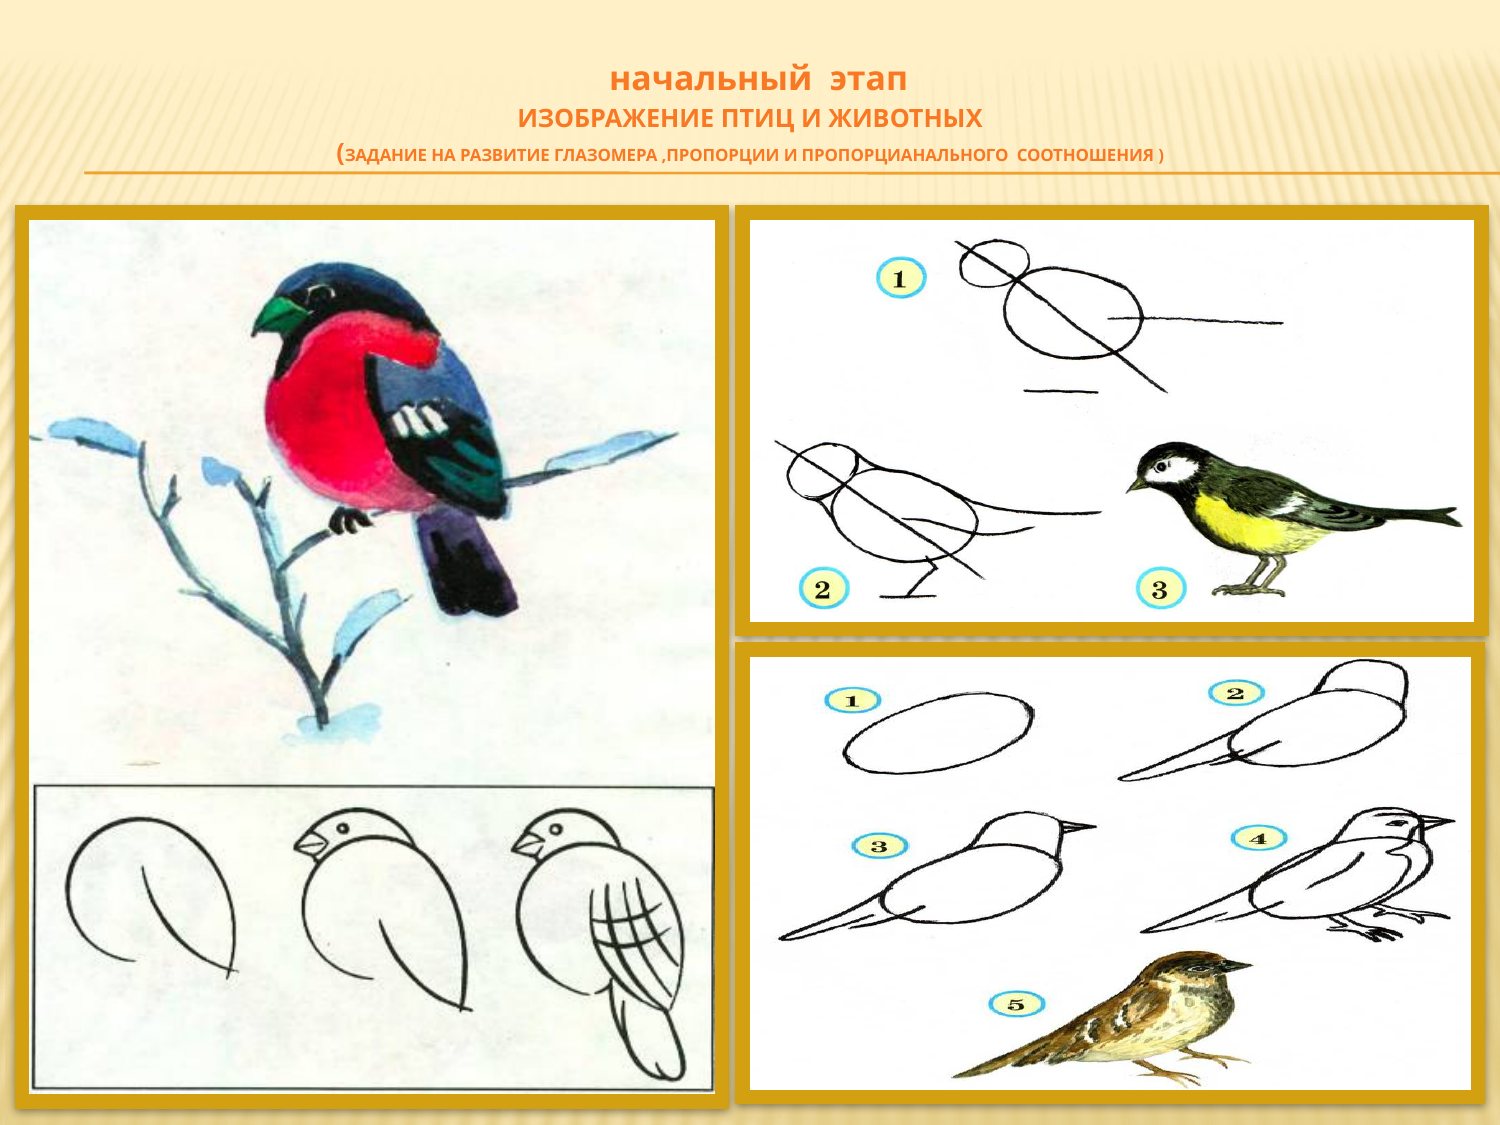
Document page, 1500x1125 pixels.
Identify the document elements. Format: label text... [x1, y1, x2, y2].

title начальный этап ИЗОБРАЖЕНИЕ ПТИЦ И ЖИВОТНЫХ (ЗАДАНИЕ НА РАЗВИТИЕ ГЛАЗОМЕРА ,ПРОПОРЦИИ И ПРОПОРЦИАНАЛЬНОГО СООТНОШЕНИЯ ) [0, 0, 1500, 270]
picture [749, 656, 1471, 1090]
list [749, 219, 1475, 622]
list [29, 219, 715, 1095]
